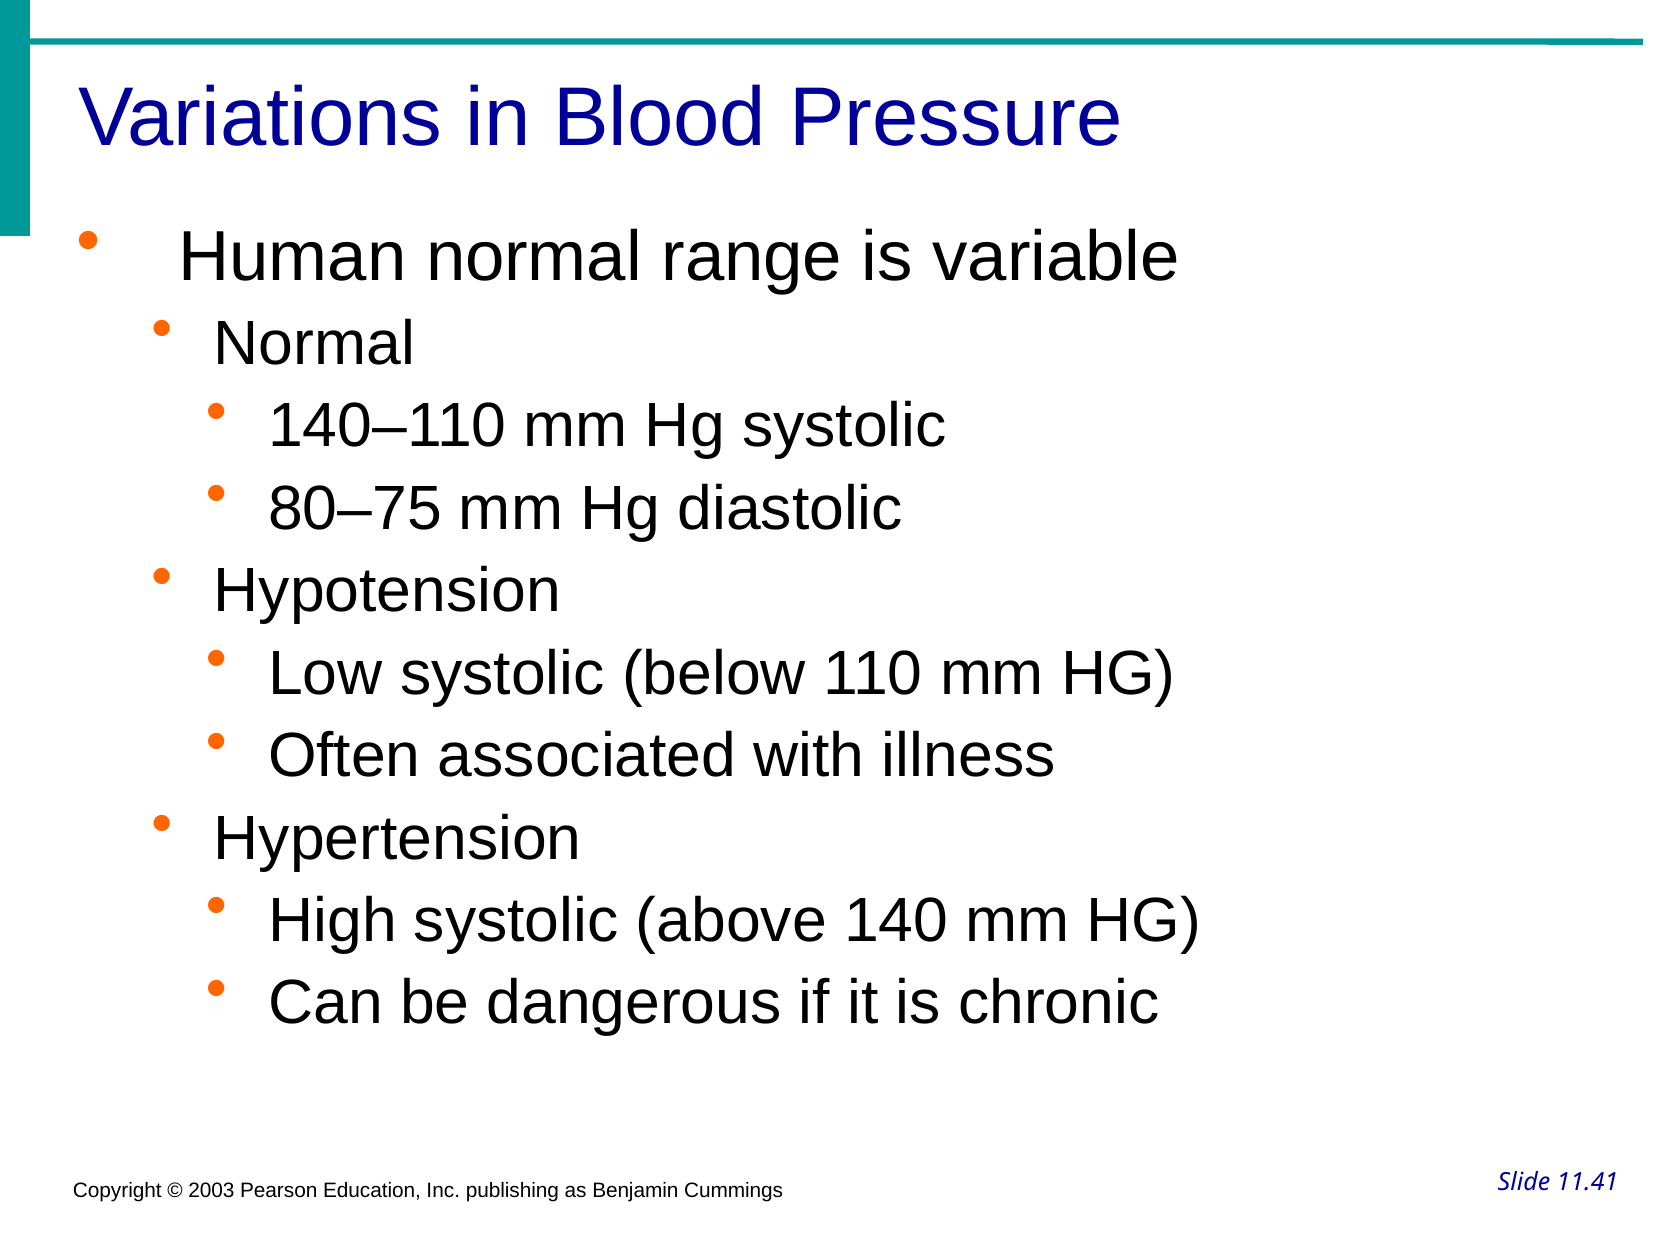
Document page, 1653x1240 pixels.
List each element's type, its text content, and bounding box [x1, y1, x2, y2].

title Slide 11.41 [1391, 1156, 1627, 1213]
text_box Copyright © 2003 Pearson Education, Inc. publishing as Benjamin Cummings [65, 1168, 791, 1209]
text_box Human normal range is variable Normal 140–110 mm Hg systolic 80–75 mm Hg diastolic Hypotension Low systolic (below 110 mm HG) Often associated with illness Hypertension High systolic (above 140 mm HG) Can be dangerous if it is chronic [68, 232, 1560, 1041]
text_box [0, 0, 28, 234]
list Variations in Blood Pressure [68, 54, 1586, 183]
